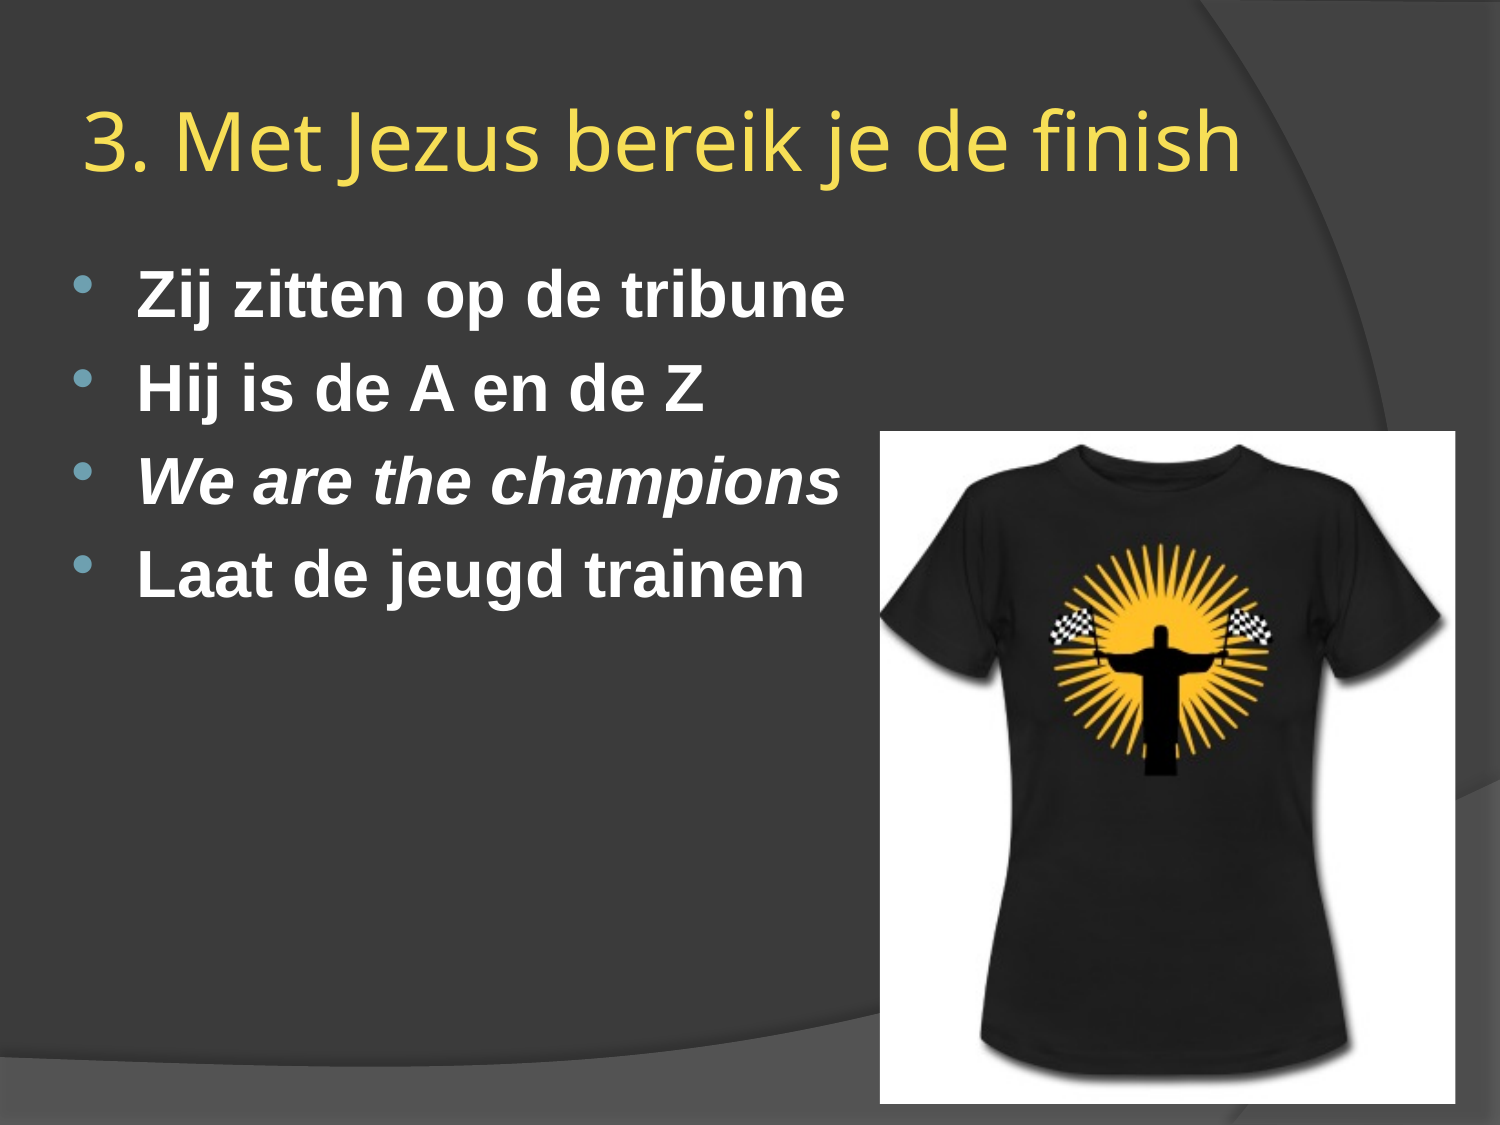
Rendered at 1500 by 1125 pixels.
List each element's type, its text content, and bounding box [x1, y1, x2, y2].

title 3. Met Jezus bereik je de finish [75, 45, 1300, 233]
picture [879, 431, 1456, 1120]
list Zij zitten op de tribune Hij is de A en de Z We are the champions Laat de jeugd trainen [53, 243, 1279, 986]
